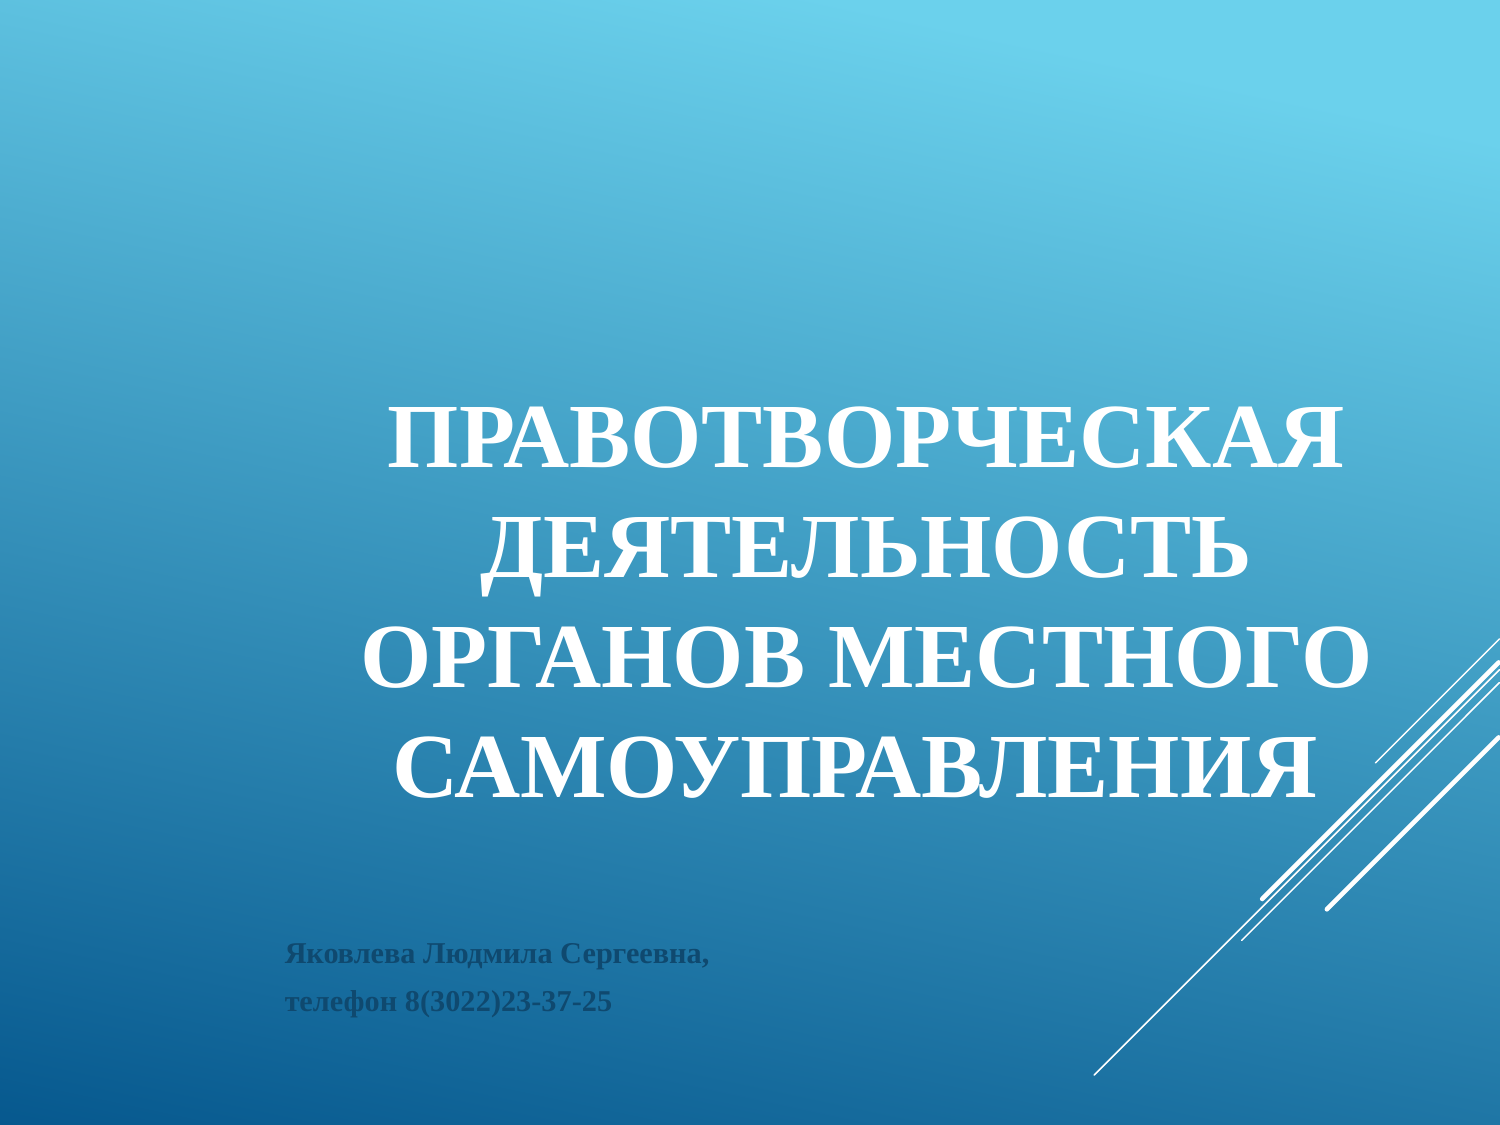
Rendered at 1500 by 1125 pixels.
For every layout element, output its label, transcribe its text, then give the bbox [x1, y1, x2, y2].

title ПРАВОТВОРЧЕСКАЯ ДЕЯТЕЛЬНОСТЬ ОРГАНОВ МЕСТНОГО САМОУПРАВЛЕНИЯ [233, 45, 1500, 926]
list Яковлева Людмила Сергеевна, телефон 8(3022)23-37-25 [269, 926, 1500, 1025]
